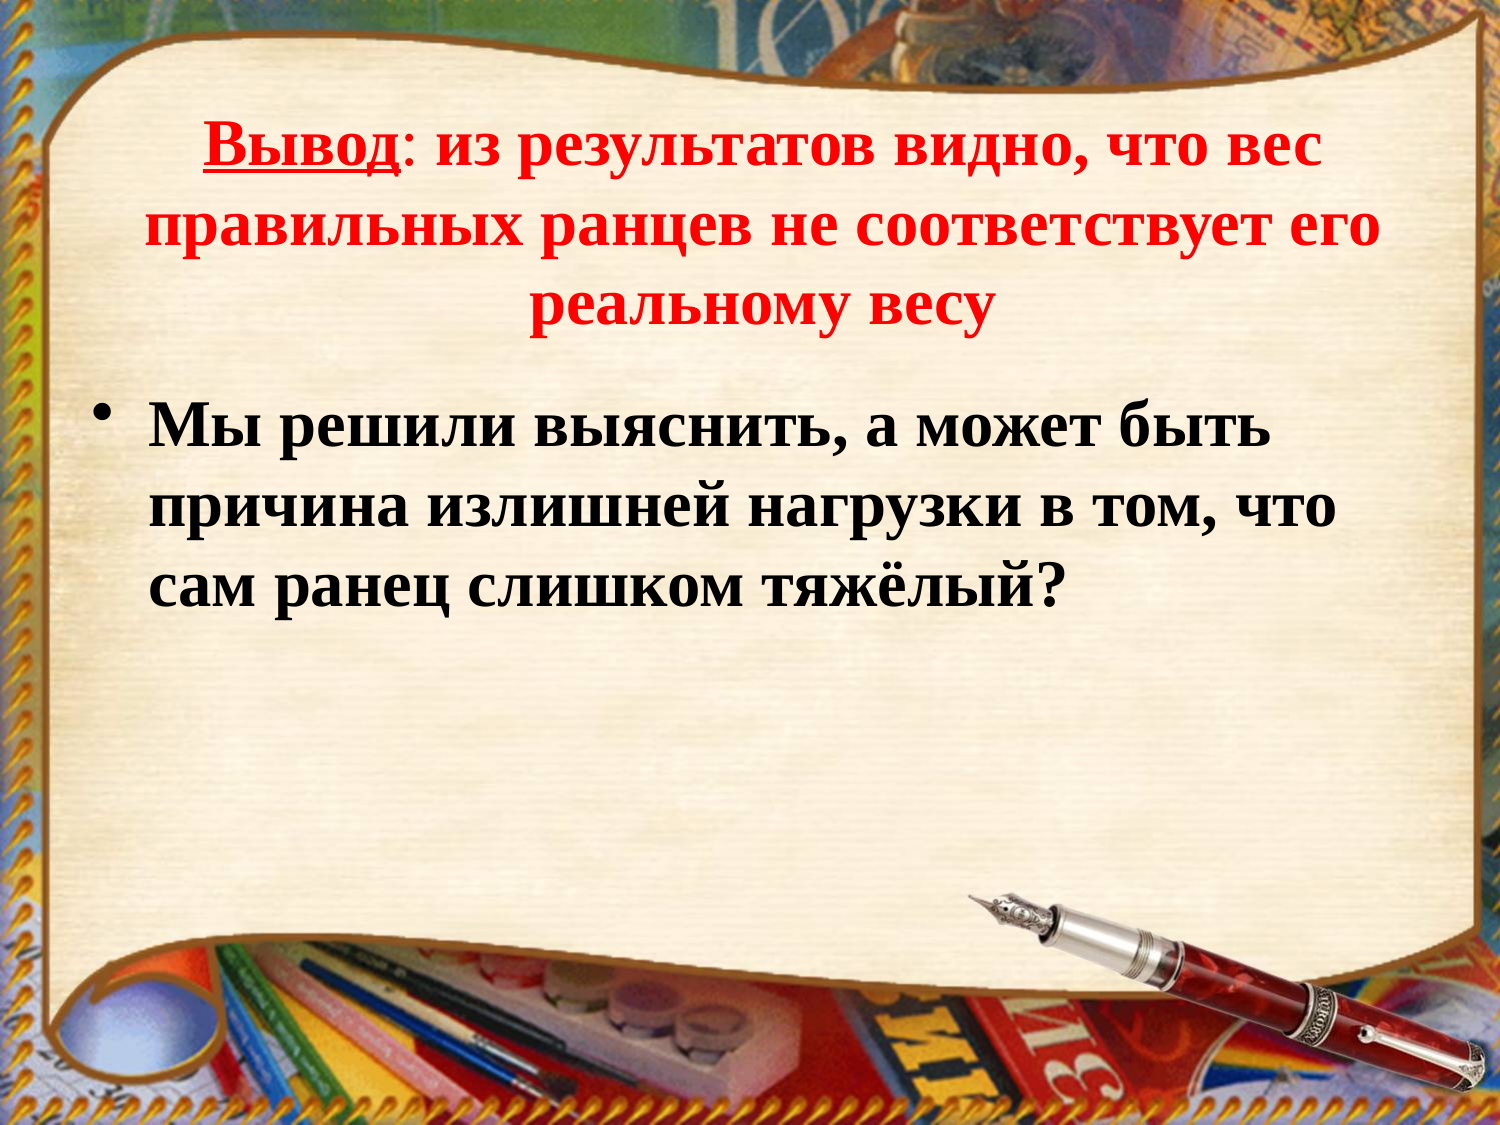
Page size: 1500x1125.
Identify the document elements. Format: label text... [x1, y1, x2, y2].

picture [0, 0, 1500, 1125]
title Вывод: из результатов видно, что вес правильных ранцев не соответствует его реальному весу [88, 54, 1439, 243]
list Мы решили выяснить, а может быть причина излишней нагрузки в том, что сам ранец слишком тяжёлый? [76, 278, 1428, 916]
